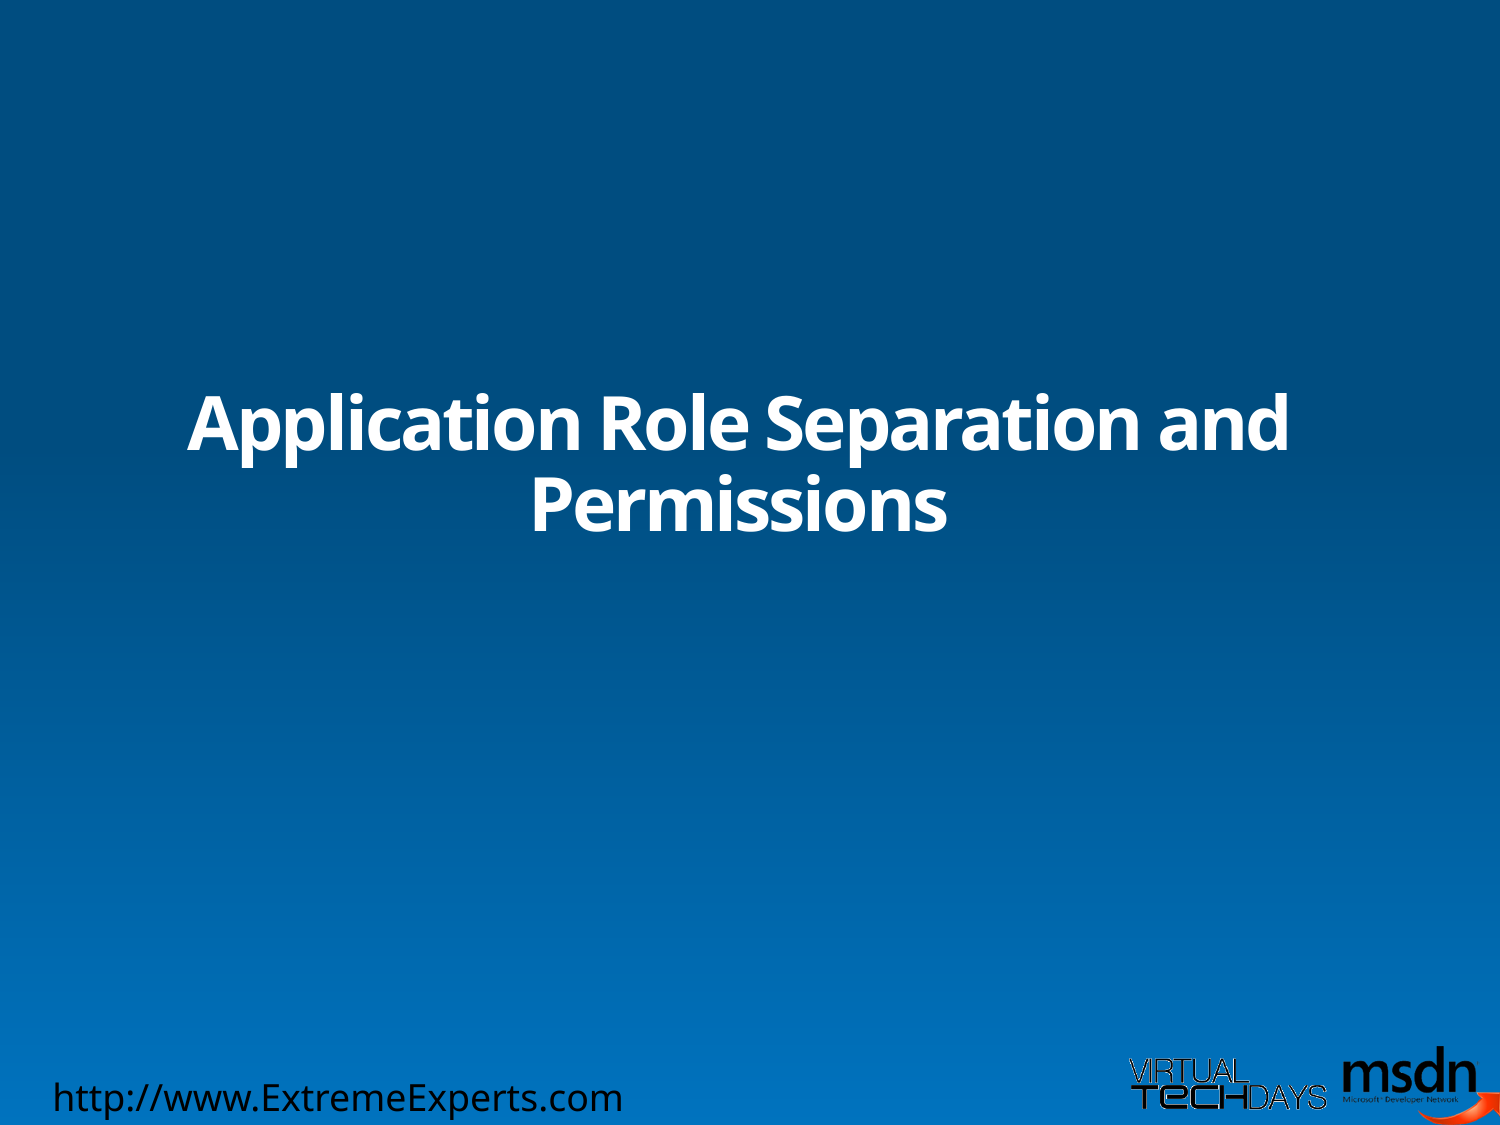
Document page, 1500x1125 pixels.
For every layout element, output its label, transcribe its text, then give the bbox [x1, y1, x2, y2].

picture [1125, 1049, 1327, 1119]
picture [1343, 1046, 1500, 1125]
title Application Role Separation and Permissions [111, 341, 1367, 592]
